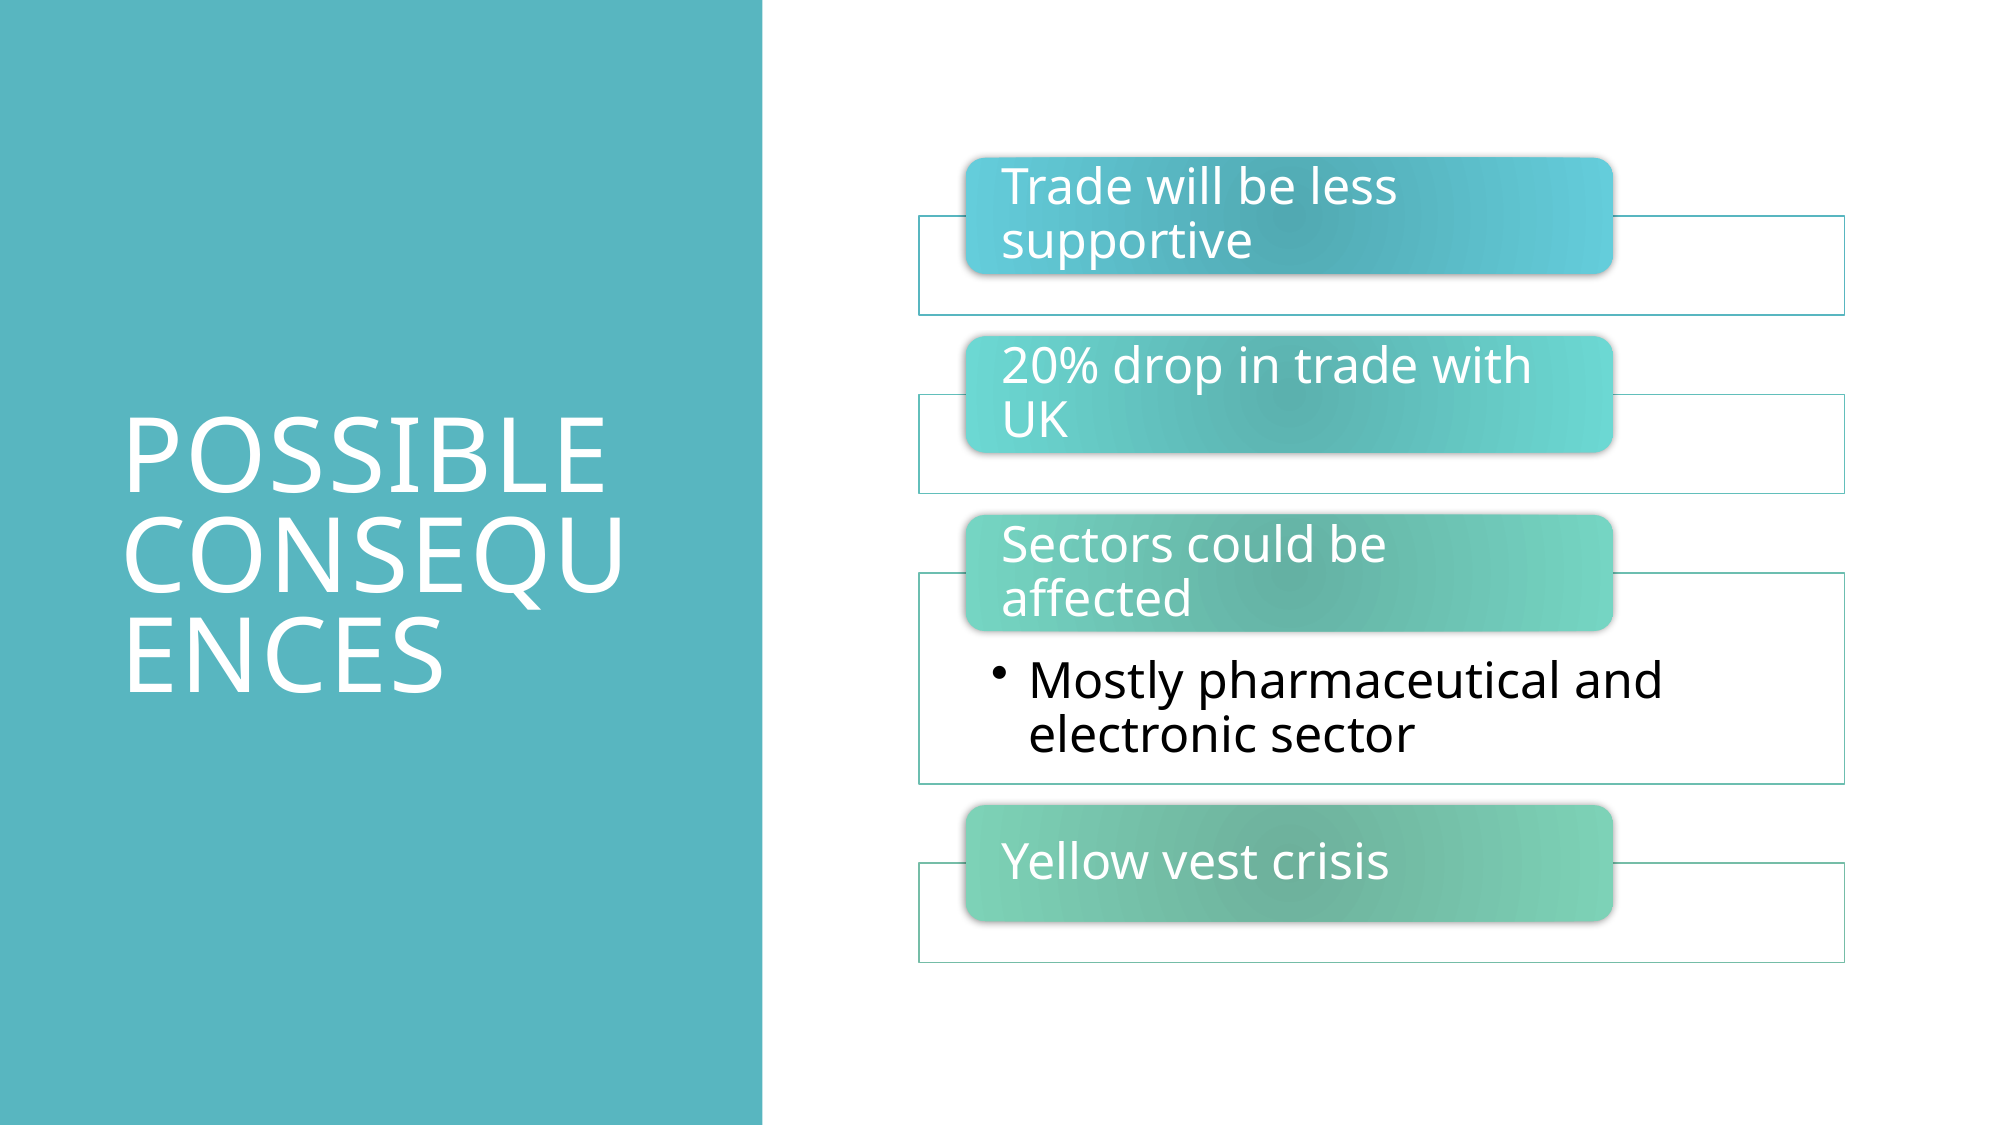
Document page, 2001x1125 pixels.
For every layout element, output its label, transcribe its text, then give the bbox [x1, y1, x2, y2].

title Possible consequences [105, 105, 666, 1020]
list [918, 156, 1845, 964]
text_box [0, 0, 764, 1125]
